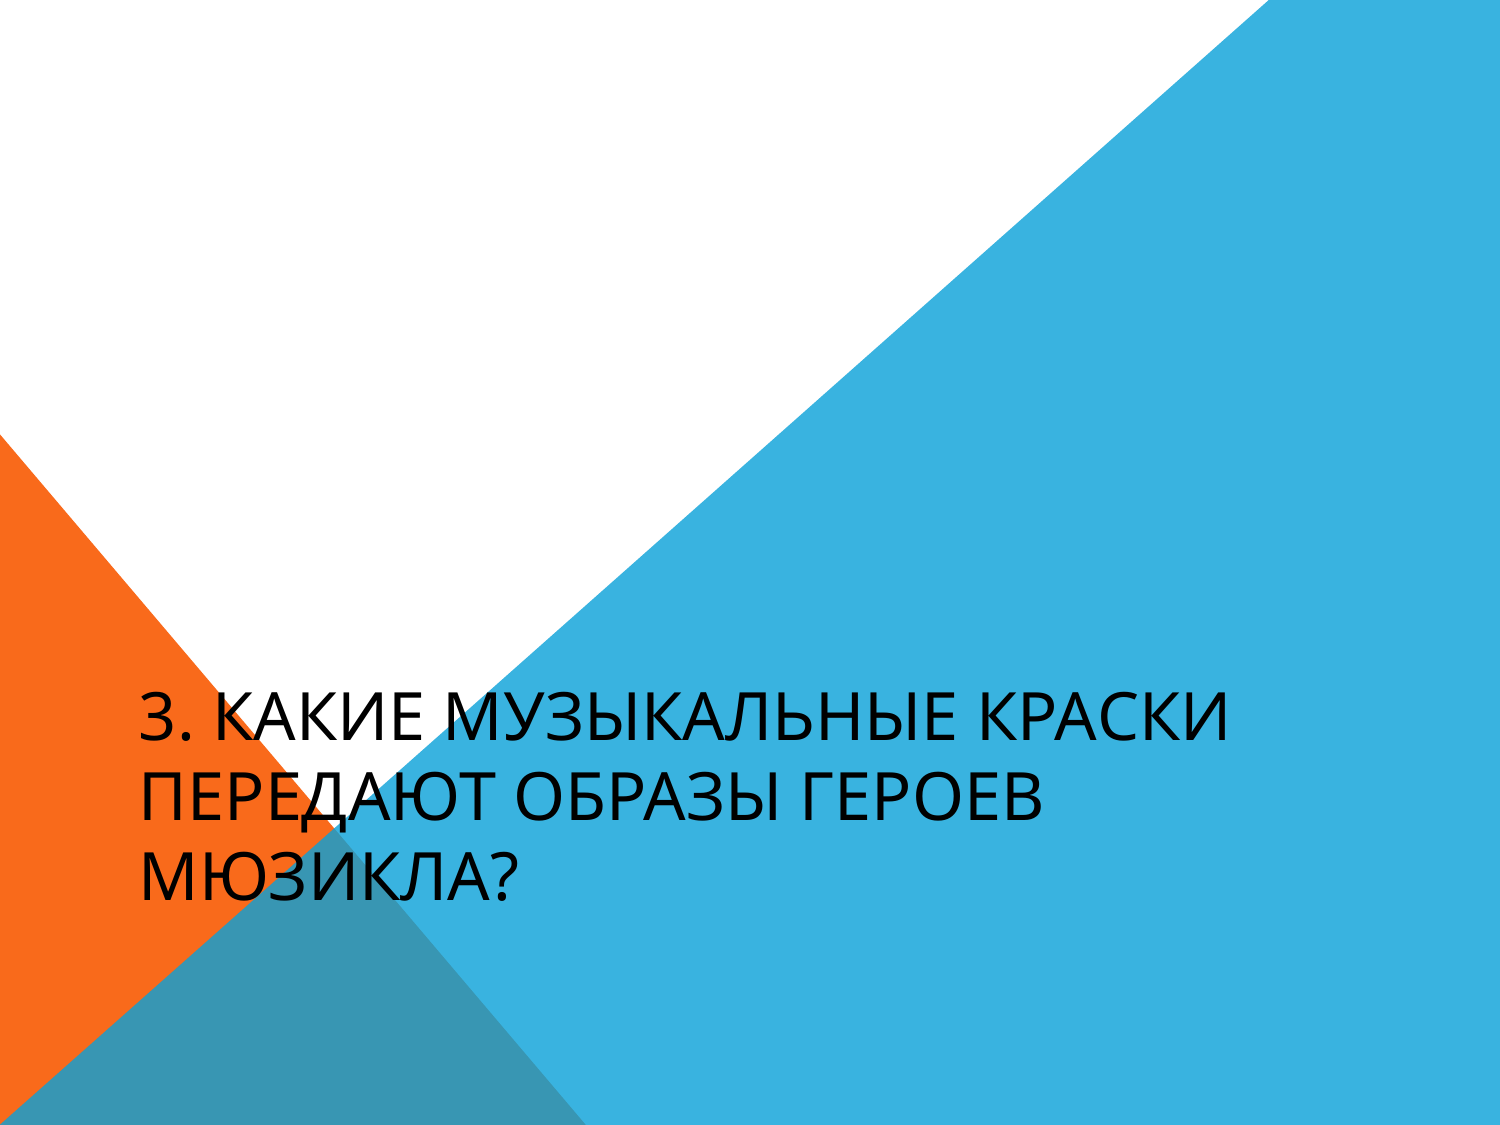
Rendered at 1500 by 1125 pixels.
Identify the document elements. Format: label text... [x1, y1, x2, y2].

title 3. Какие музыкальные краски передают образы героев мюзикла? [123, 562, 1362, 916]
